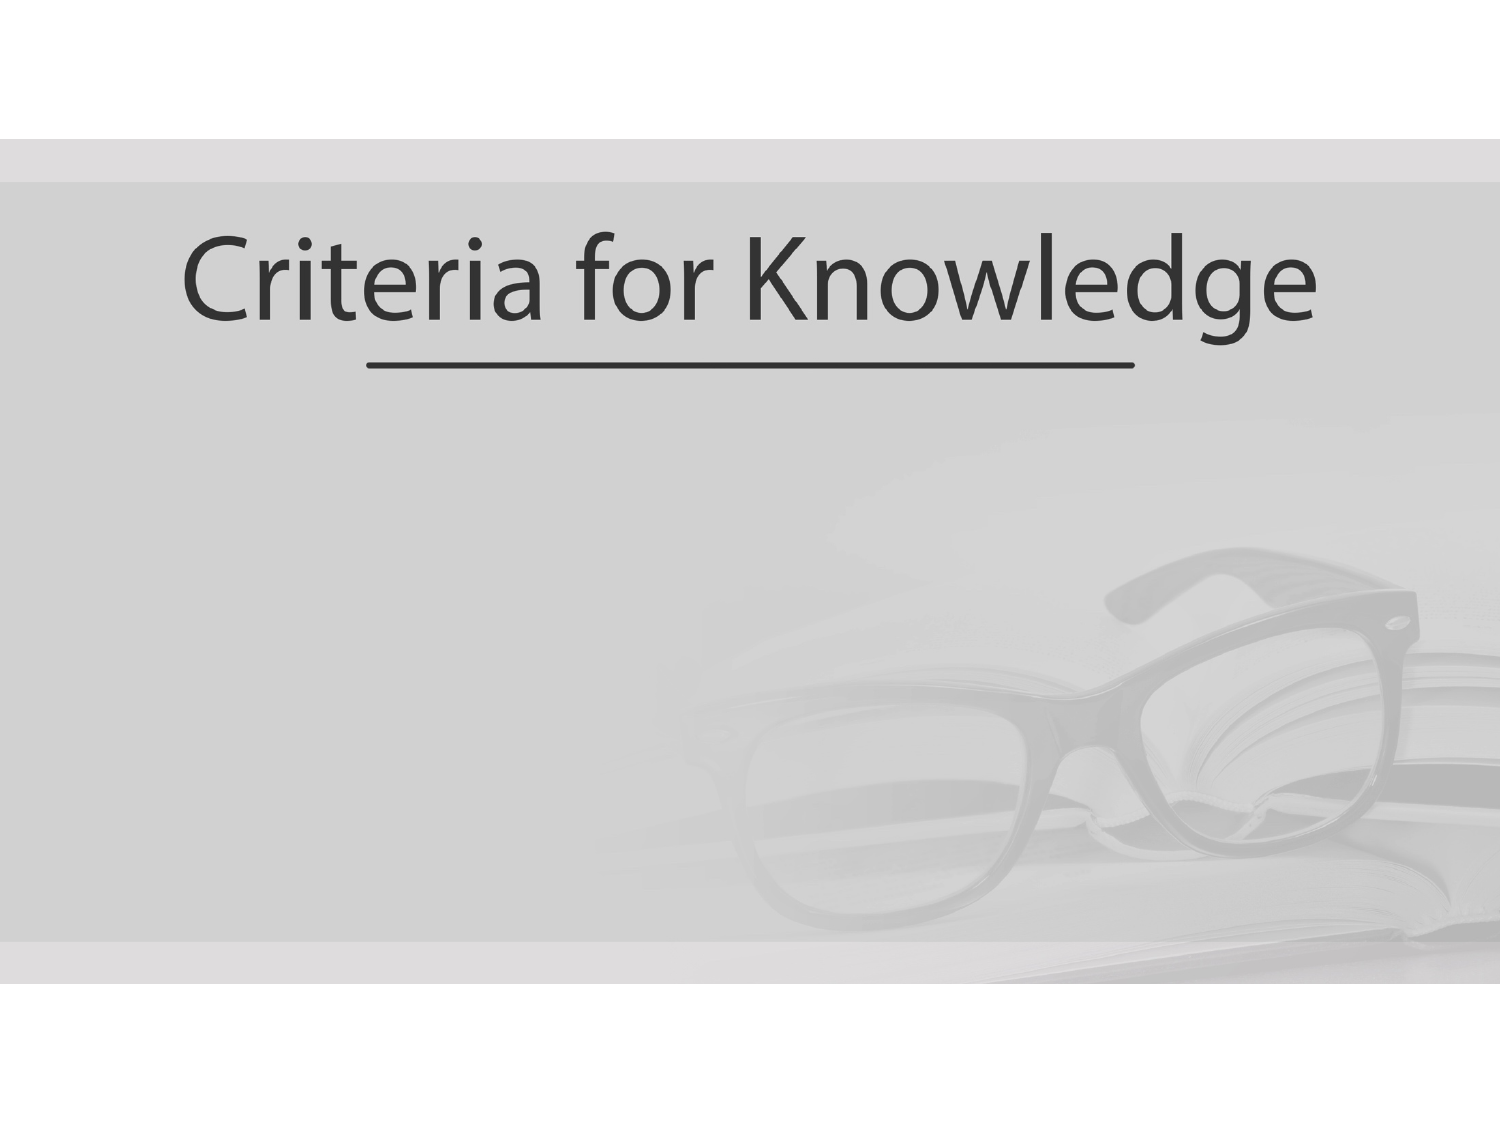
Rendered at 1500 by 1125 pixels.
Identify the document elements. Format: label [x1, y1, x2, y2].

picture [0, 139, 1500, 984]
